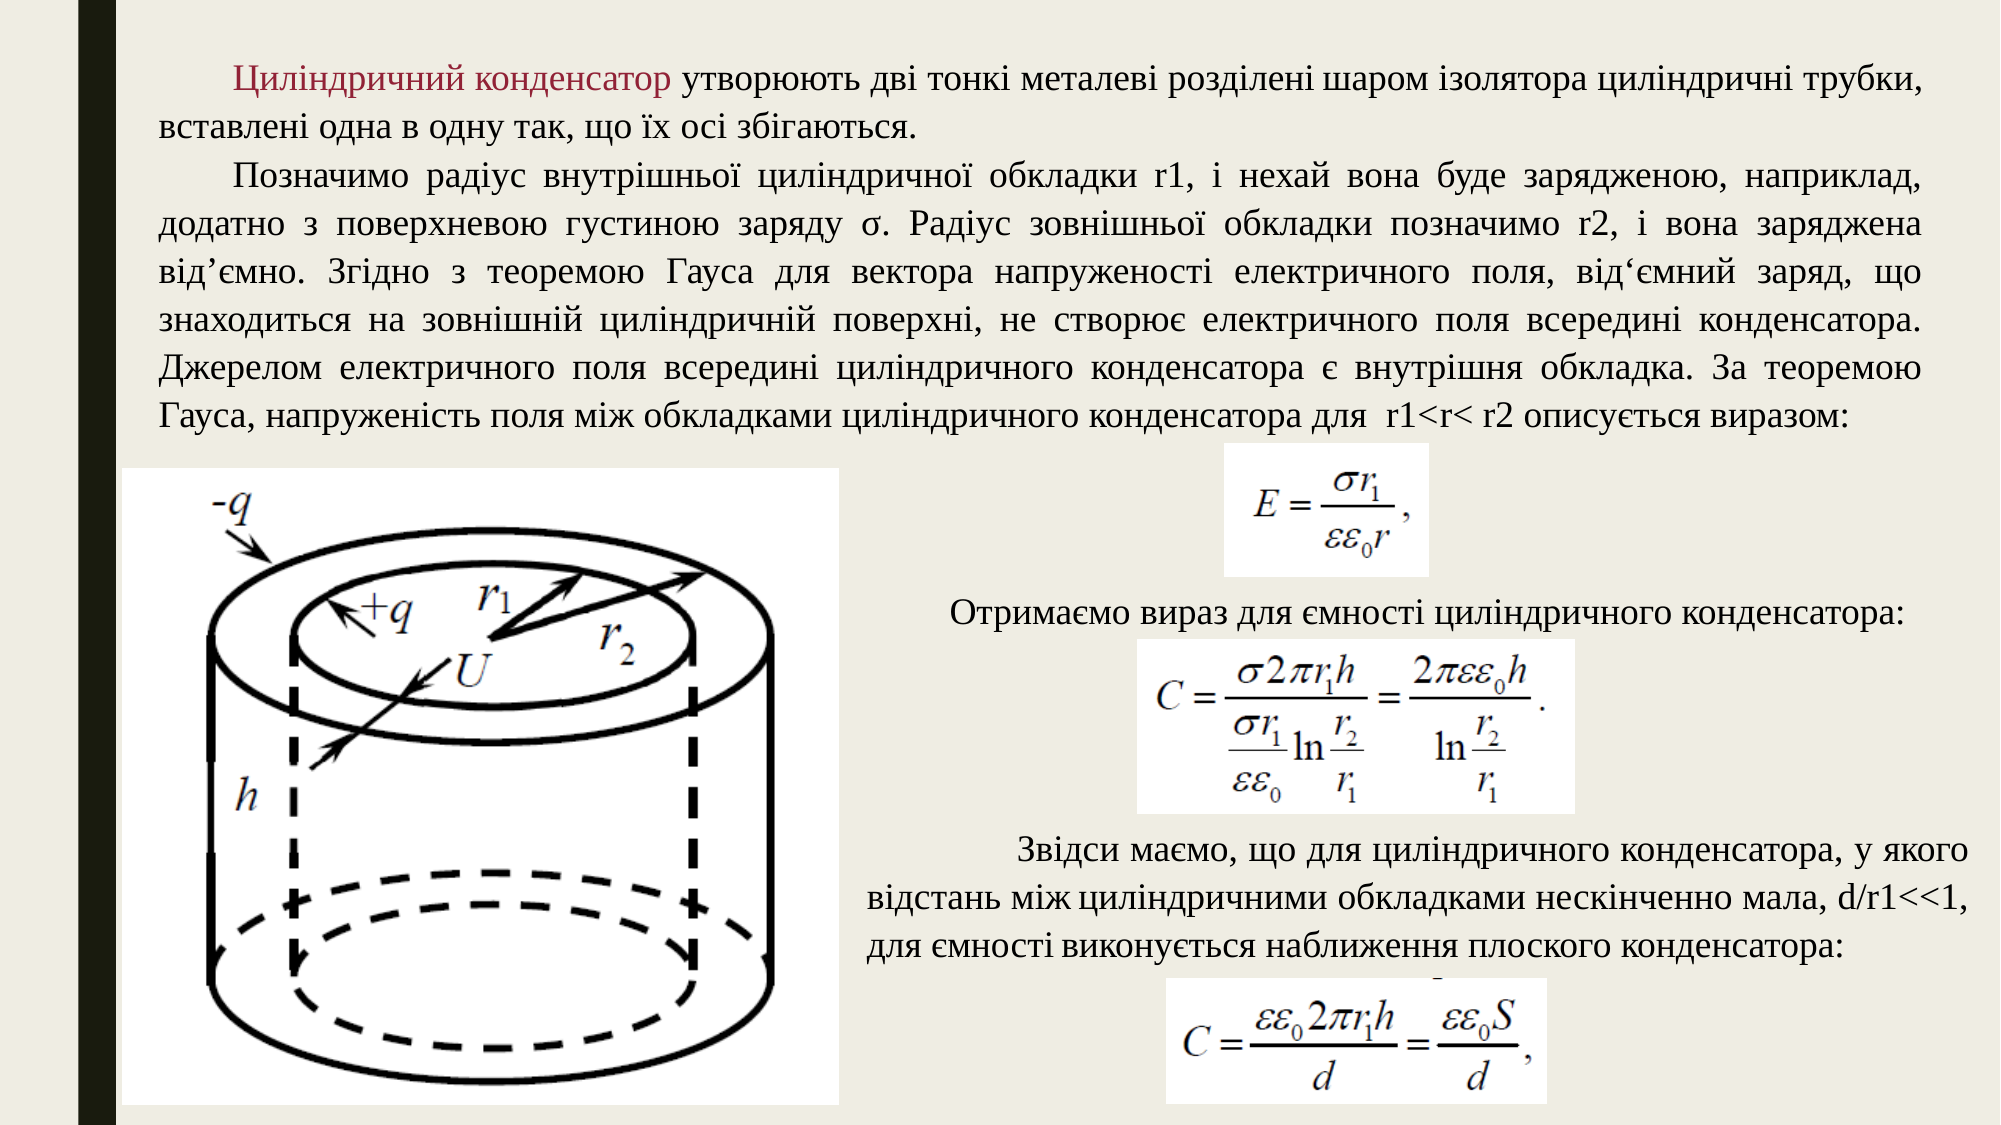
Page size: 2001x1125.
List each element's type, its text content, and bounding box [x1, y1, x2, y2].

text_box Циліндричний конденсатор утворюють дві тонкі металеві розділені шаром ізолятора циліндричні трубки, вставлені одна в одну так, що їх осі збігаються. Позначимо радіус внутрішньої циліндричної обкладки r1, і нехай вона буде зарядженою, наприклад, додатно з поверхневою густиною заряду σ. Радіус зовнішньої обкладки позначимо r2, і вона заряджена від’ємно. Згідно з теоремою Гауса для вектора напруженості електричного поля, від‘ємний заряд, що знаходиться на зовнішній циліндричній поверхні, не створює електричного поля всередині конденсатора. Джерелом електричного поля всередині циліндричного конденсатора є внутрішня обкладка. За теоремою Гауса, напруженість поля між обкладками циліндричного конденсатора для r1<r< r2 описується виразом: [143, 42, 1939, 443]
text_box Звідси маємо, що для циліндричного конденсатора, у якого відстань між циліндричними обкладками нескінченно мала, d/r1<<1, для ємності виконується наближення плоского конденсатора: [852, 813, 1985, 973]
picture [122, 468, 839, 1105]
picture [1166, 978, 1547, 1105]
picture [1224, 443, 1429, 577]
text_box Отримаємо вираз для ємності циліндричного конденсатора: [934, 576, 1922, 639]
picture [1137, 639, 1575, 814]
